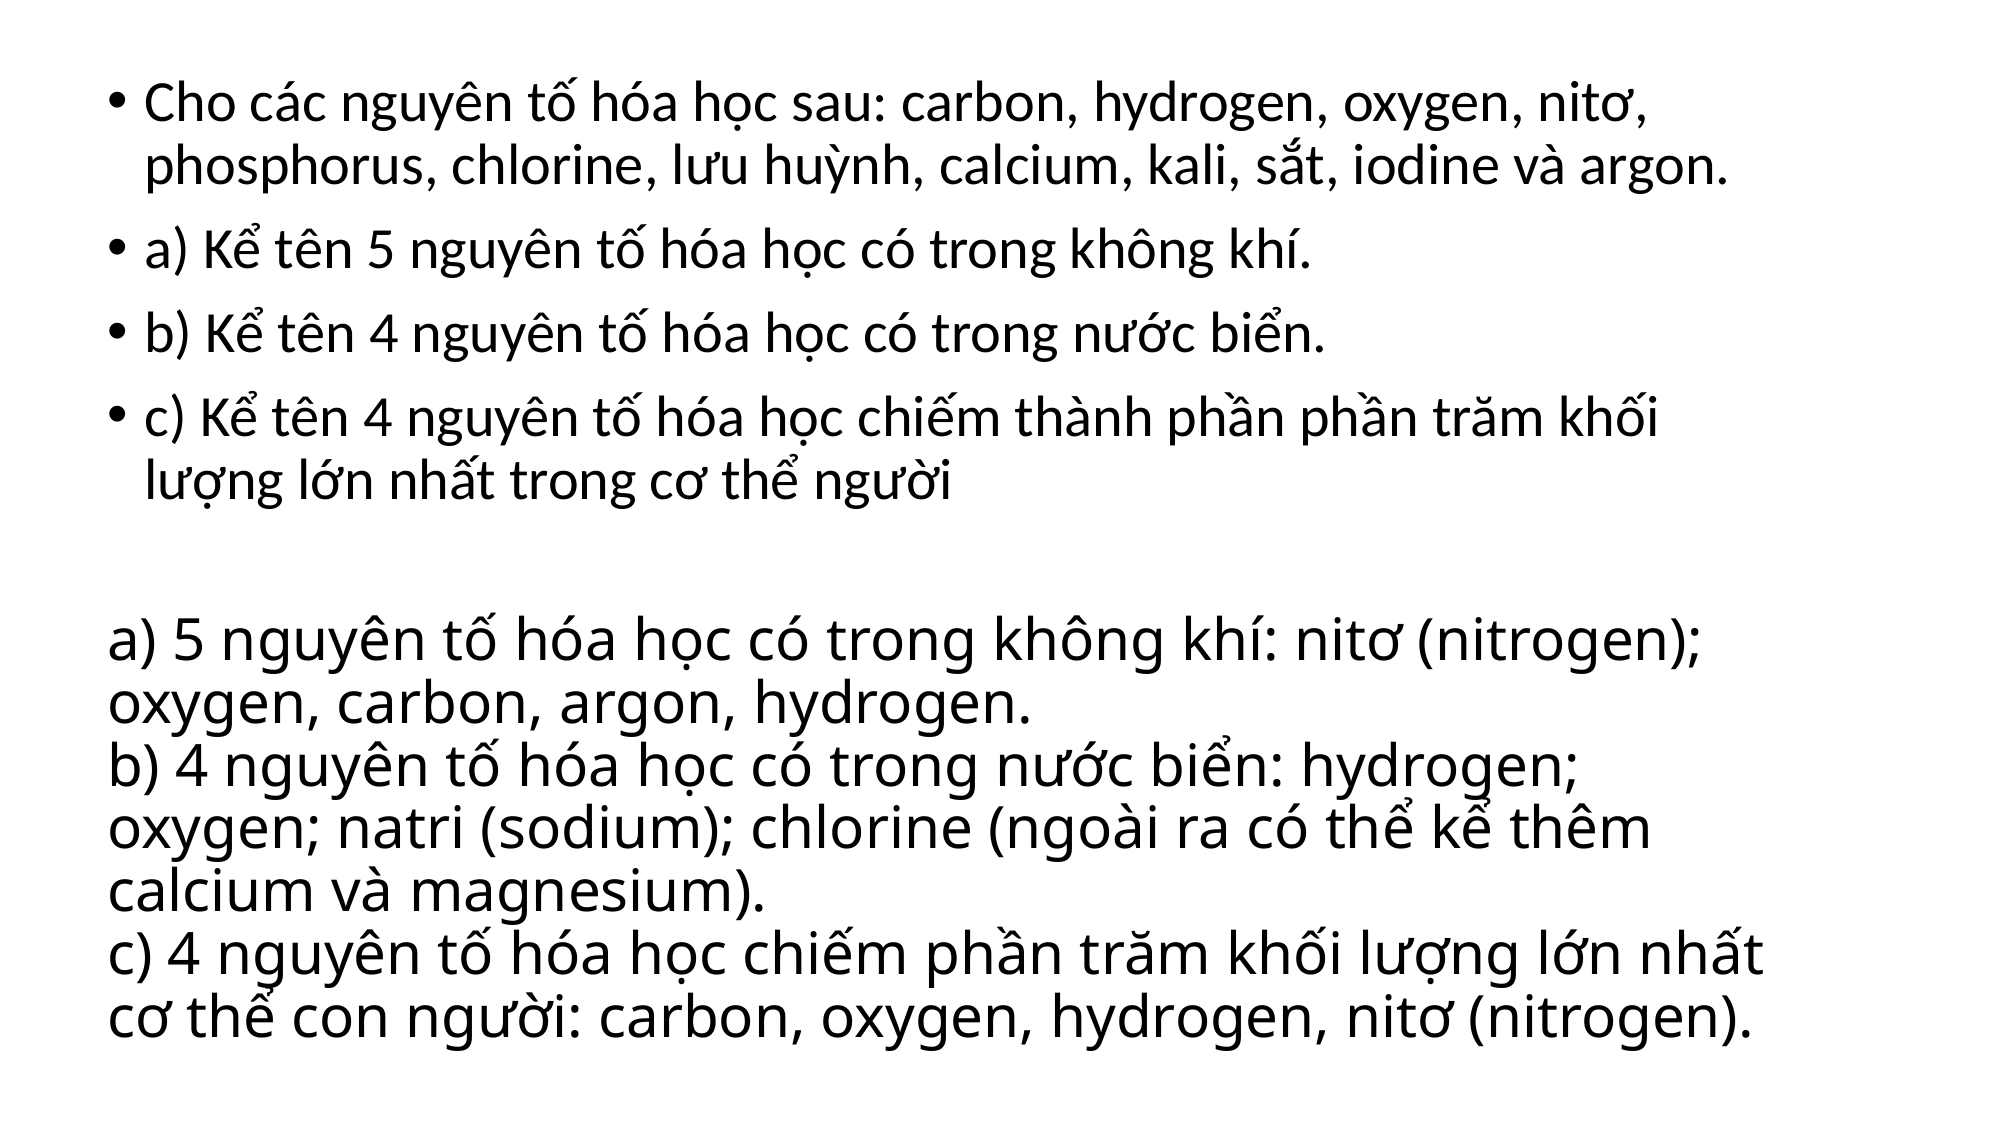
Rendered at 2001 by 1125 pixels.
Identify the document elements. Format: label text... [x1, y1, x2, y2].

list Cho các nguyên tố hóa học sau: carbon, hydrogen, oxygen, nitơ, phosphorus, chlorine, lưu huỳnh, calcium, kali, sắt, iodine và argon. a) Kể tên 5 nguyên tố hóa học có trong không khí. b) Kể tên 4 nguyên tố hóa học có trong nước biển. c) Kể tên 4 nguyên tố hóa học chiếm thành phần phần trăm khối lượng lớn nhất trong cơ thể người [92, 64, 1818, 574]
title a) 5 nguyên tố hóa học có trong không khí: nitơ (nitrogen); oxygen, carbon, argon, hydrogen. b) 4 nguyên tố hóa học có trong nước biển: hydrogen; oxygen; natri (sodium); chlorine (ngoài ra có thể kể thêm calcium và magnesium). c) 4 nguyên tố hóa học chiếm phần trăm khối lượng lớn nhất cơ thể con người: carbon, oxygen, hydrogen, nitơ (nitrogen). [92, 605, 1818, 1125]
